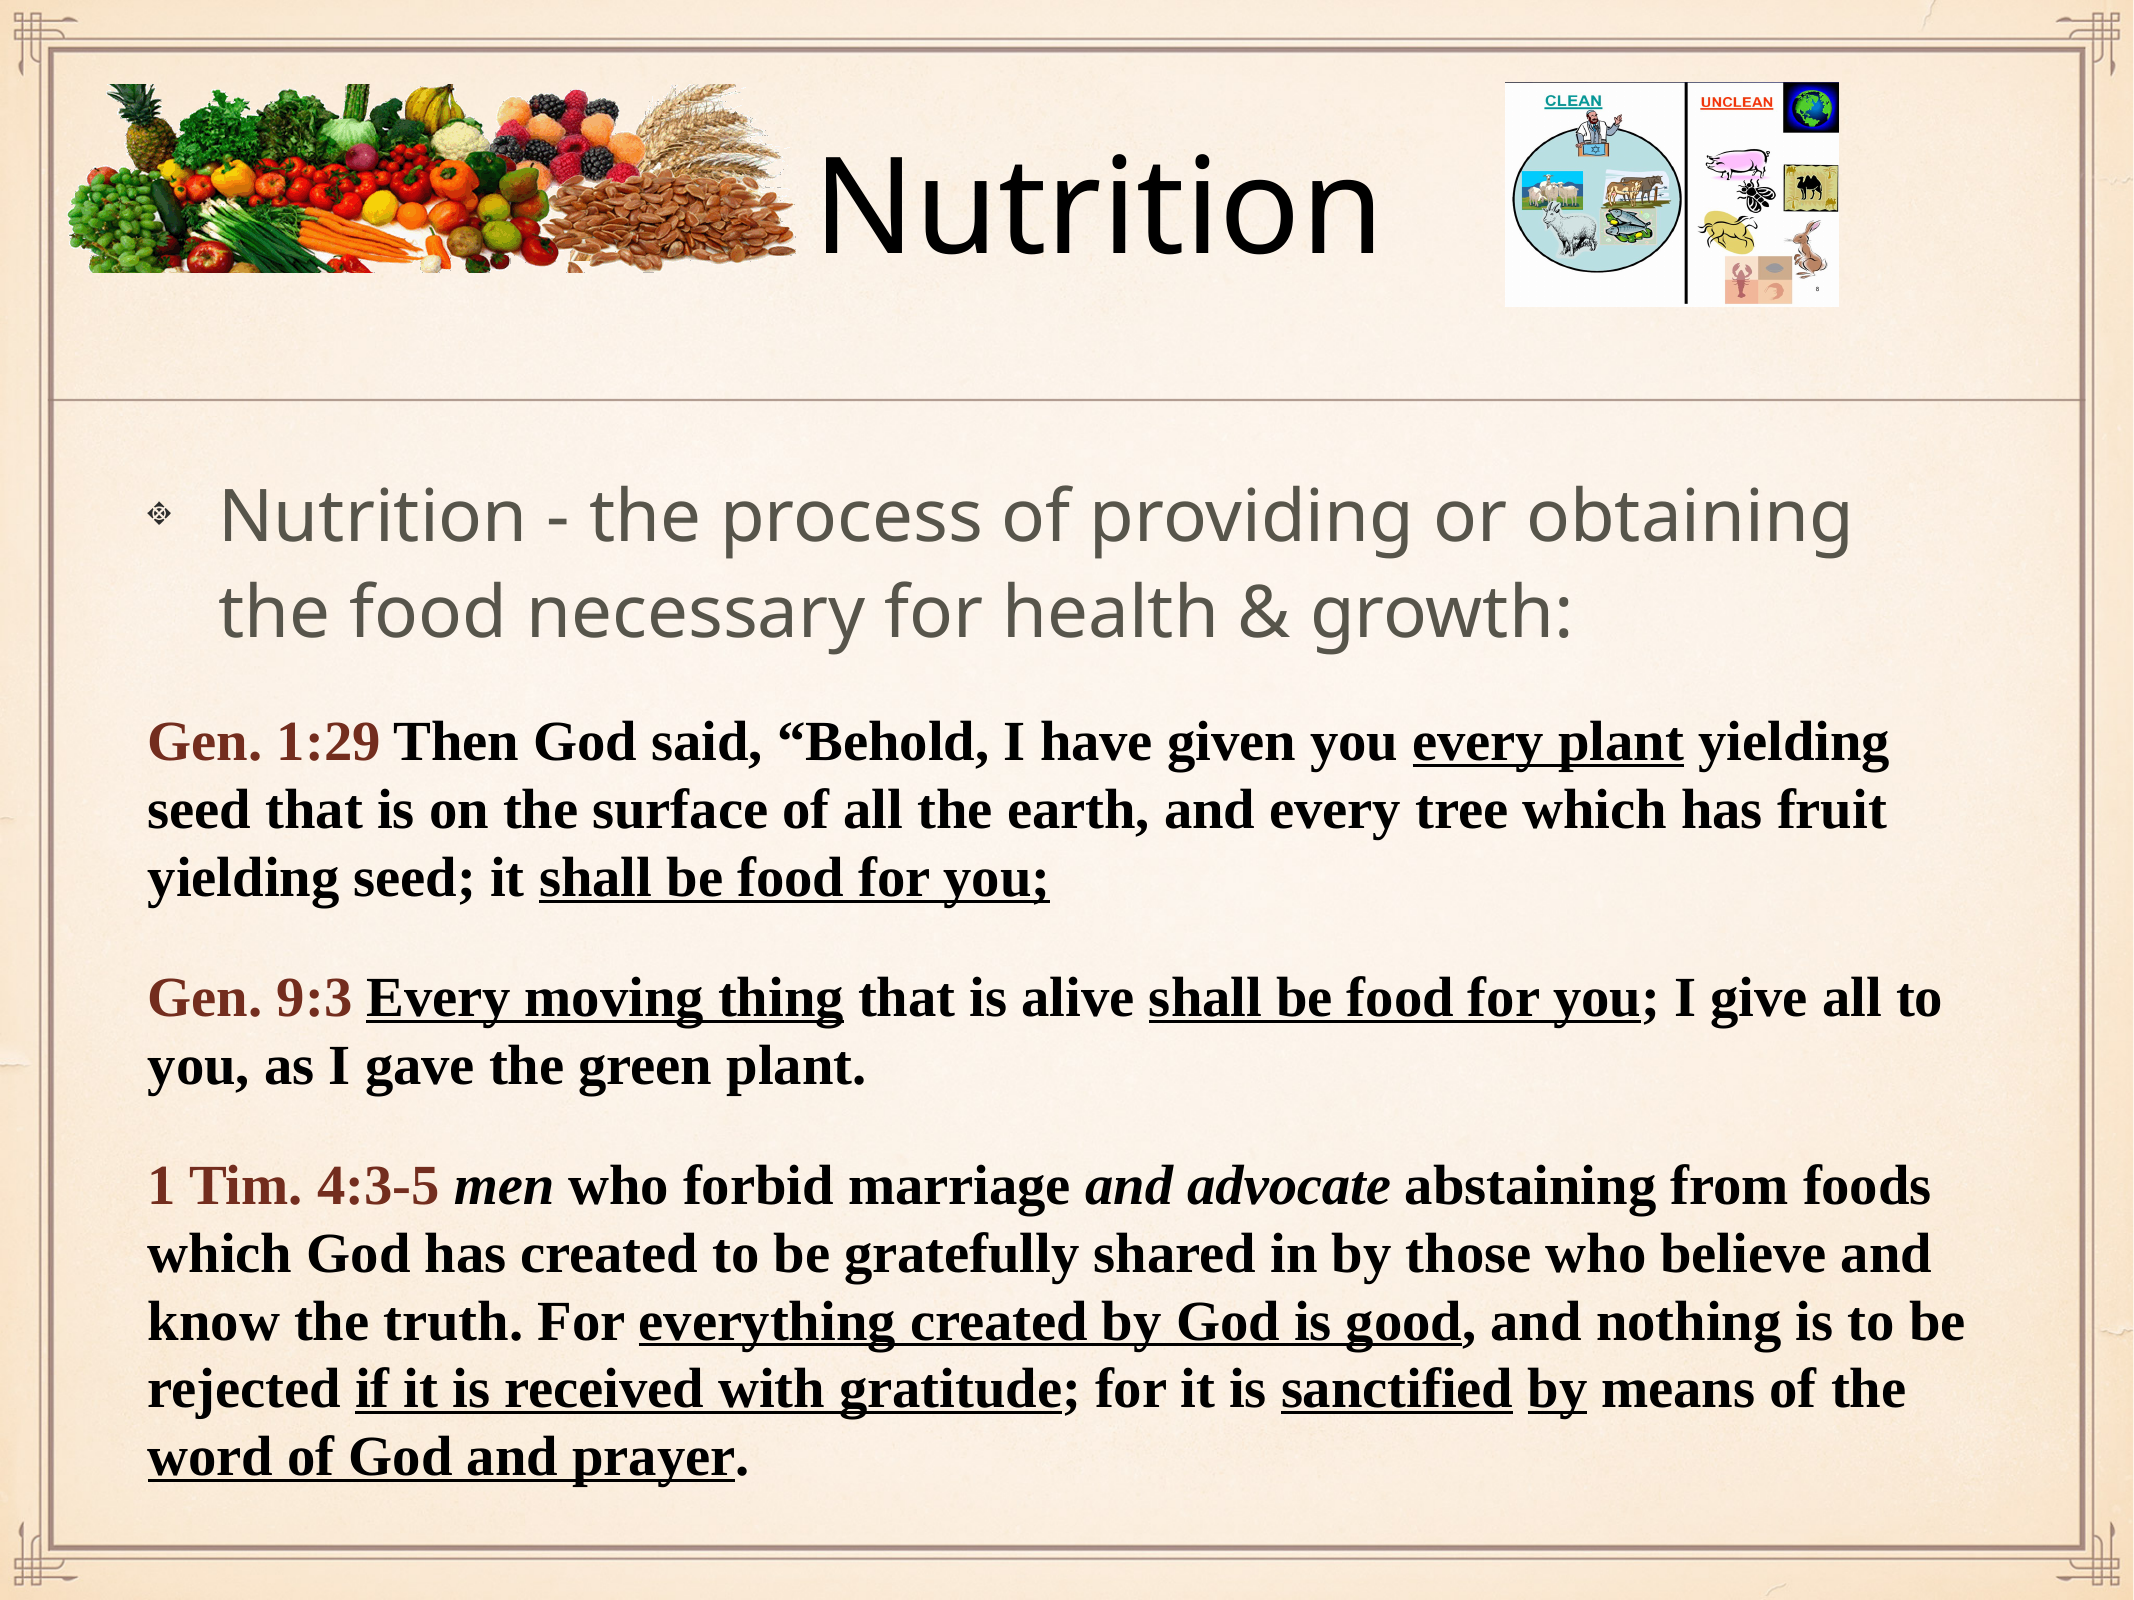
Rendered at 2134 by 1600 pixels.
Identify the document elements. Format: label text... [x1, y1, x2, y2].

title Nutrition [189, 109, 2045, 320]
picture [0, 0, 2134, 1600]
list Nutrition - the process of providing or obtaining the food necessary for health & growth: Gen. 1:29 Then God said, “Behold, I have given you every plant yielding seed that is on the surface of all the earth, and every tree which has fruit yielding seed; it shall be food for you; Gen. 9:3 Every moving thing that is alive shall be food for you; I give all to you, as I gave the green plant. 1 Tim. 4:3-5 men who forbid marriage and advocate abstaining from foods which God has created to be gratefully shared in by those who believe and know the truth. For everything created by God is good, and nothing is to be rejected if it is received with gratitude; for it is sanctified by means of the word of God and prayer. [139, 451, 1995, 1495]
